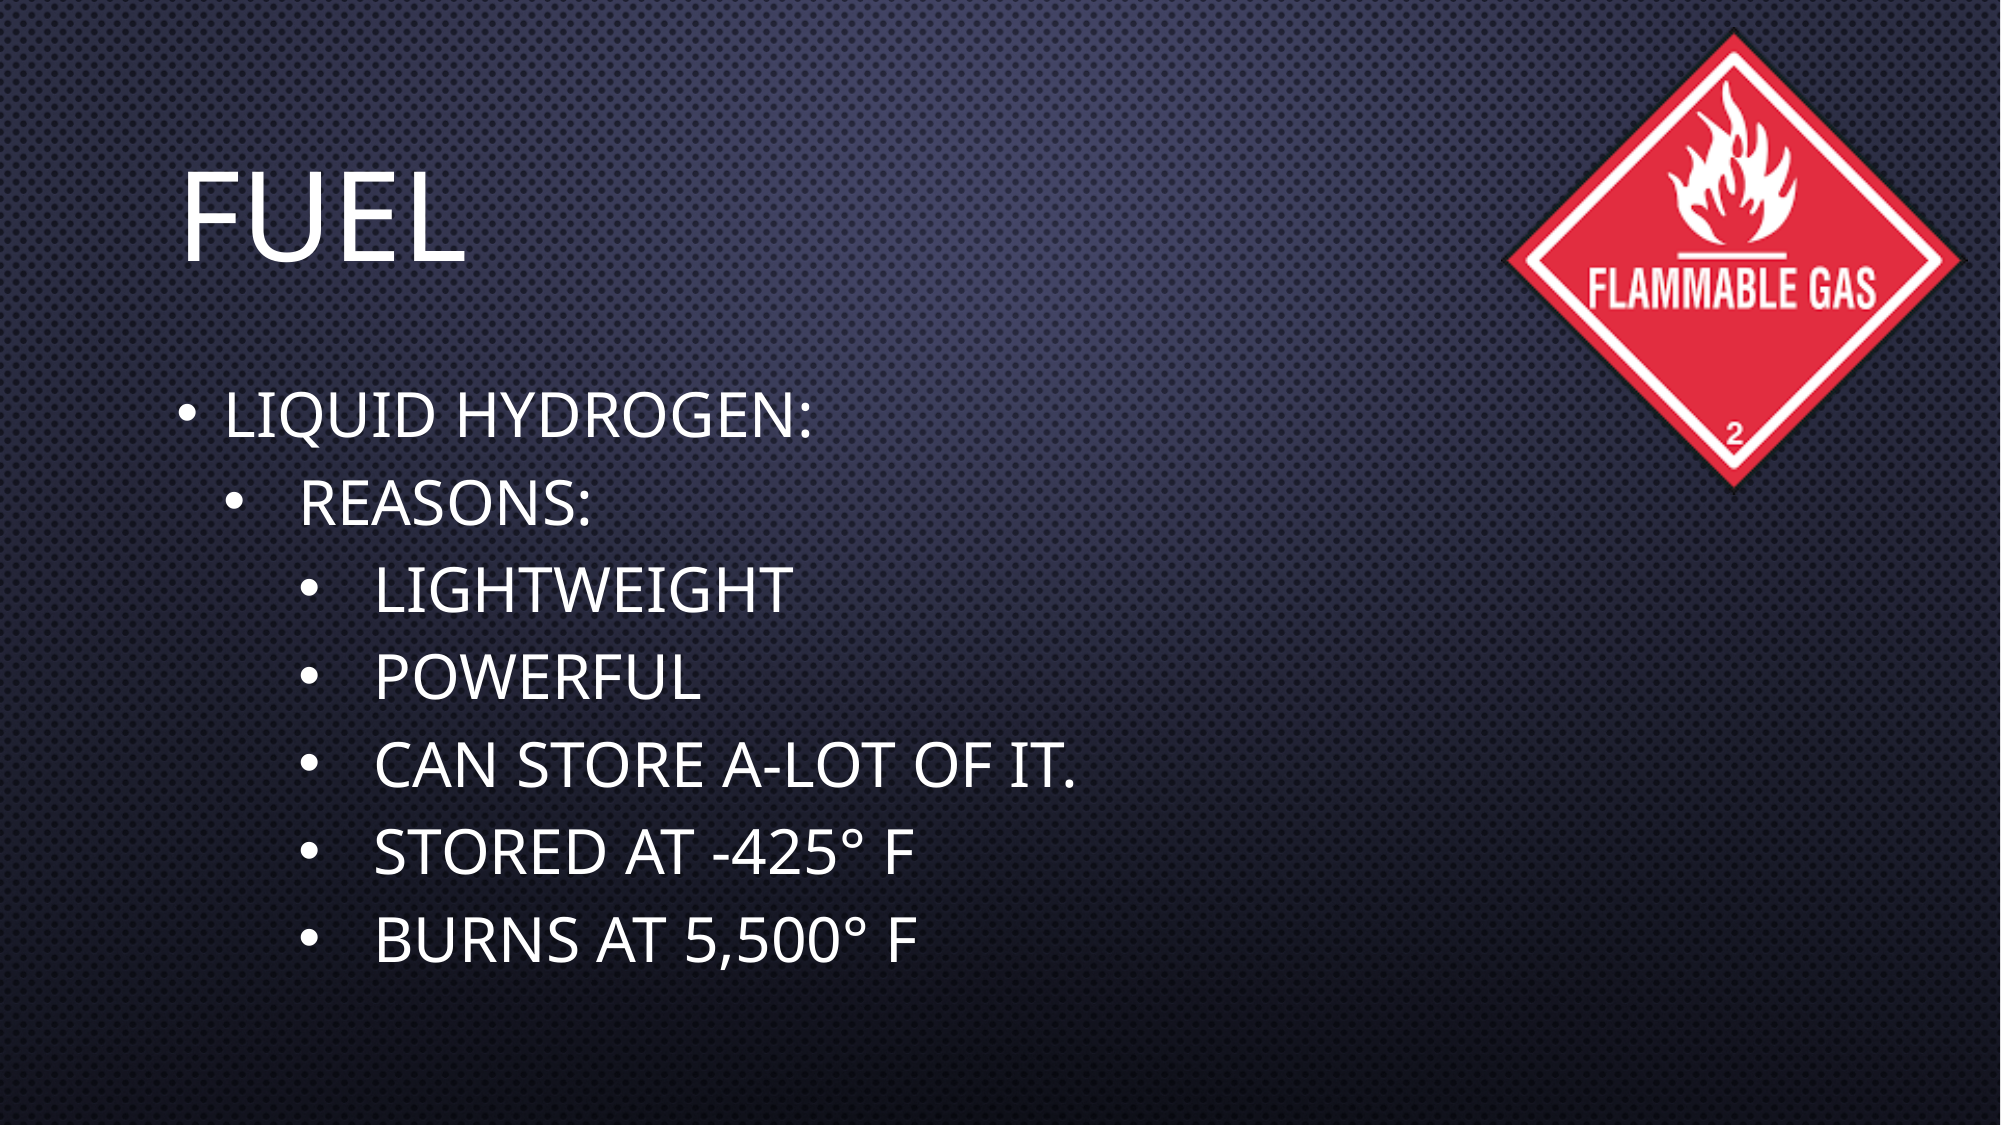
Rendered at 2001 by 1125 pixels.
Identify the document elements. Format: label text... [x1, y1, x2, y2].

title Fuel [161, 54, 1500, 367]
picture [1500, 27, 1968, 495]
list Liquid Hydrogen: Reasons: Lightweight Powerful Can store a-lot of it. Stored at -425° F Burns at 5,500° F [161, 367, 1787, 1074]
